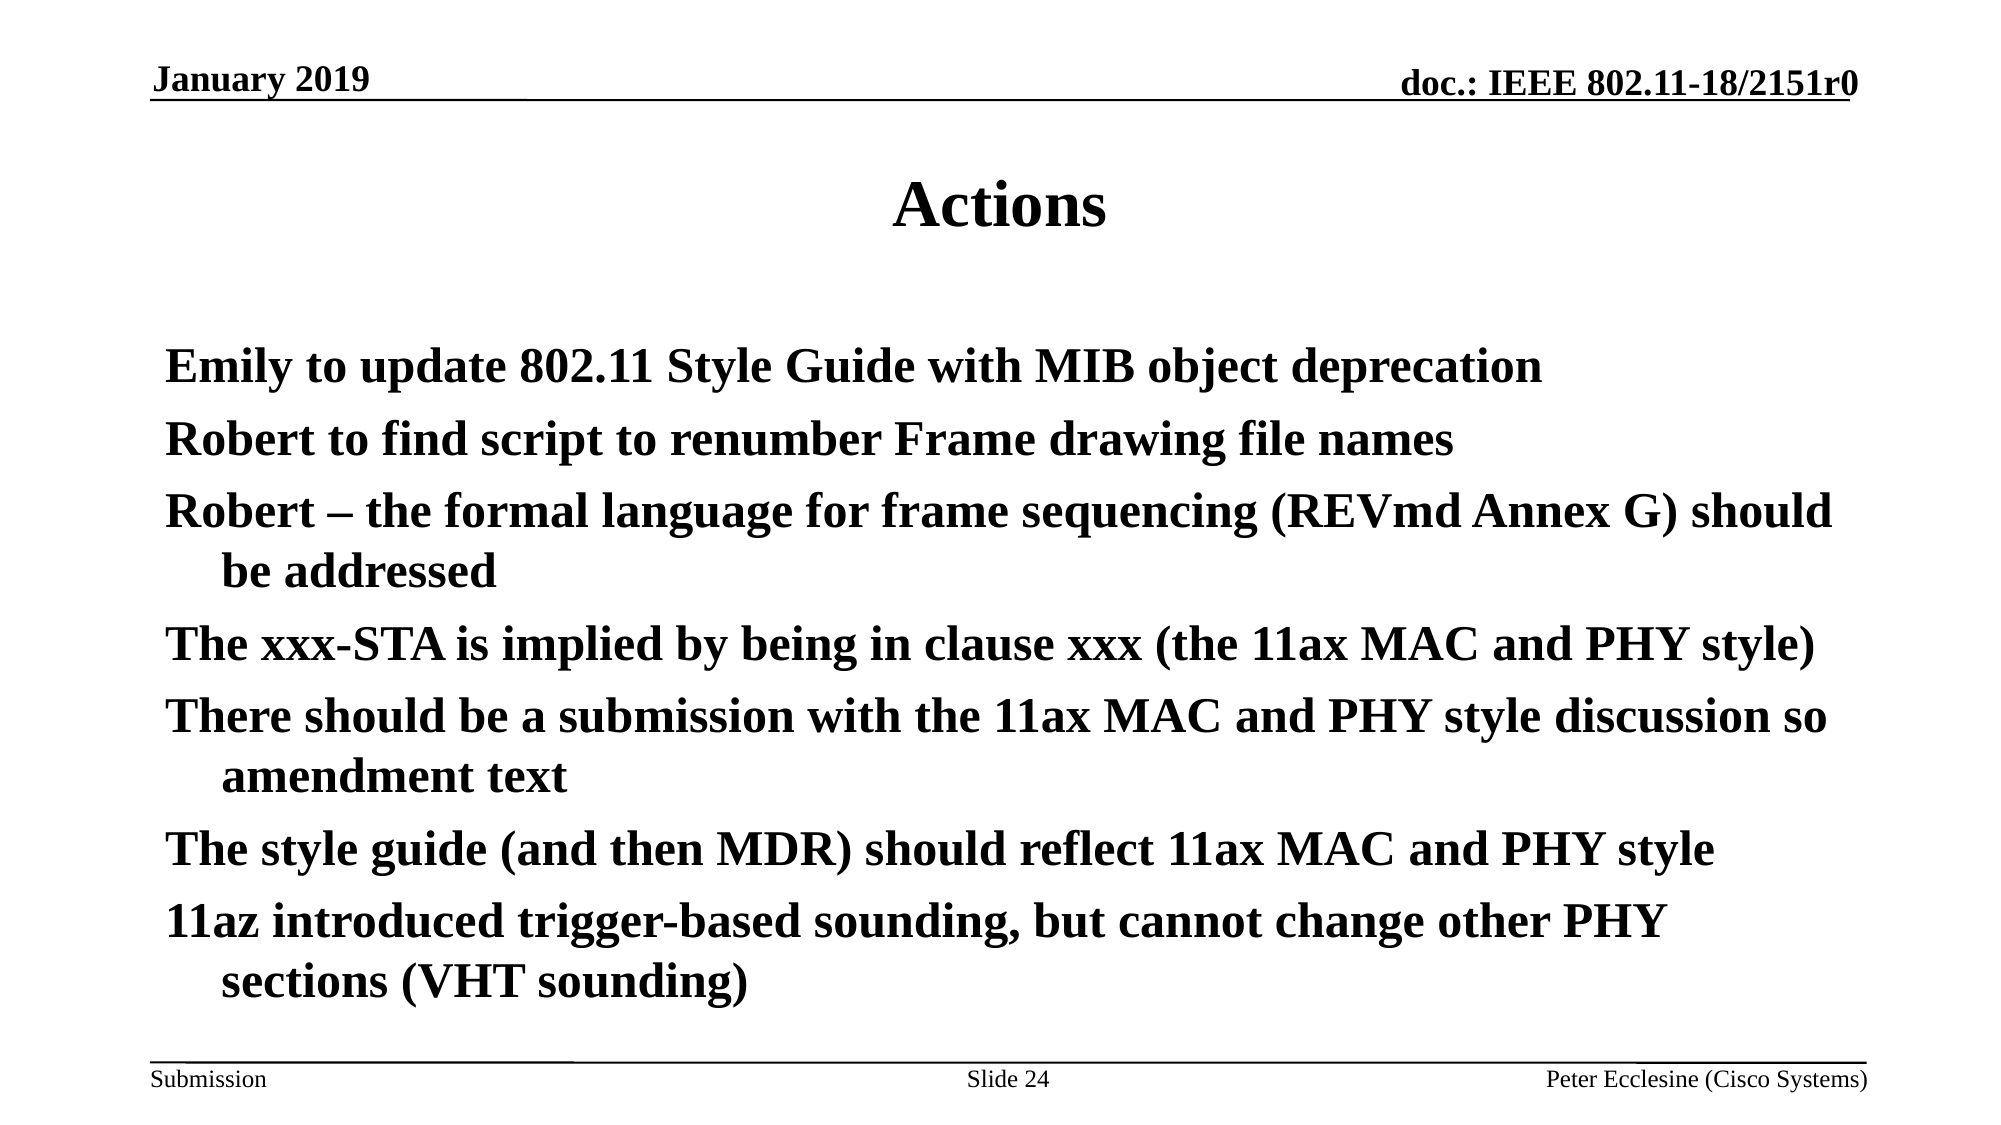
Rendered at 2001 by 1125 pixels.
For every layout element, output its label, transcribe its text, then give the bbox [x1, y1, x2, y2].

slide_number Slide 24 [950, 1061, 1067, 1123]
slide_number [152, 54, 563, 100]
list Emily to update 802.11 Style Guide with MIB object deprecation Robert to find script to renumber Frame drawing file names Robert – the formal language for frame sequencing (REVmd Annex G) should be addressed The xxx-STA is implied by being in clause xxx (the 11ax MAC and PHY style) There should be a submission with the 11ax MAC and PHY style discussion so amendment text The style guide (and then MDR) should reflect 11ax MAC and PHY style 11az introduced trigger-based sounding, but cannot change other PHY sections (VHT sounding) [149, 324, 1850, 1000]
title Actions [149, 112, 1850, 288]
footer Peter Ecclesine (Cisco Systems) [1171, 1061, 1869, 1093]
